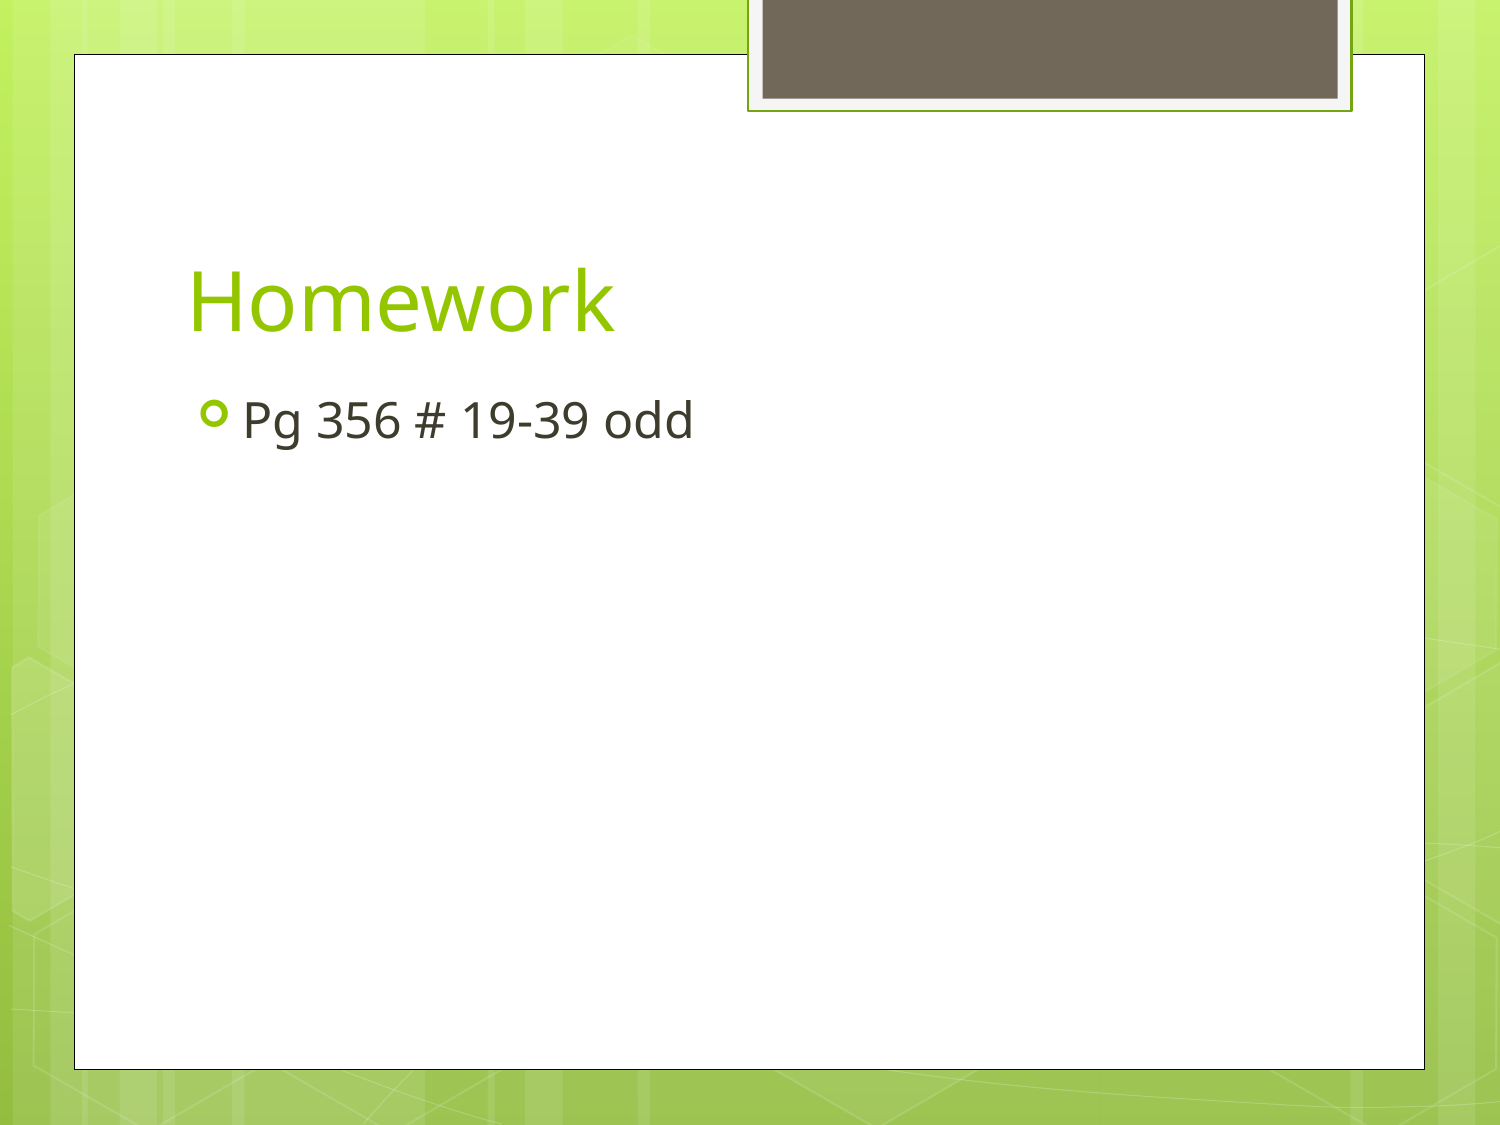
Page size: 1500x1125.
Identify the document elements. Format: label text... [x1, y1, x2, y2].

list Pg 356 # 19-39 odd [171, 381, 1283, 957]
title Homework [171, 168, 1324, 357]
